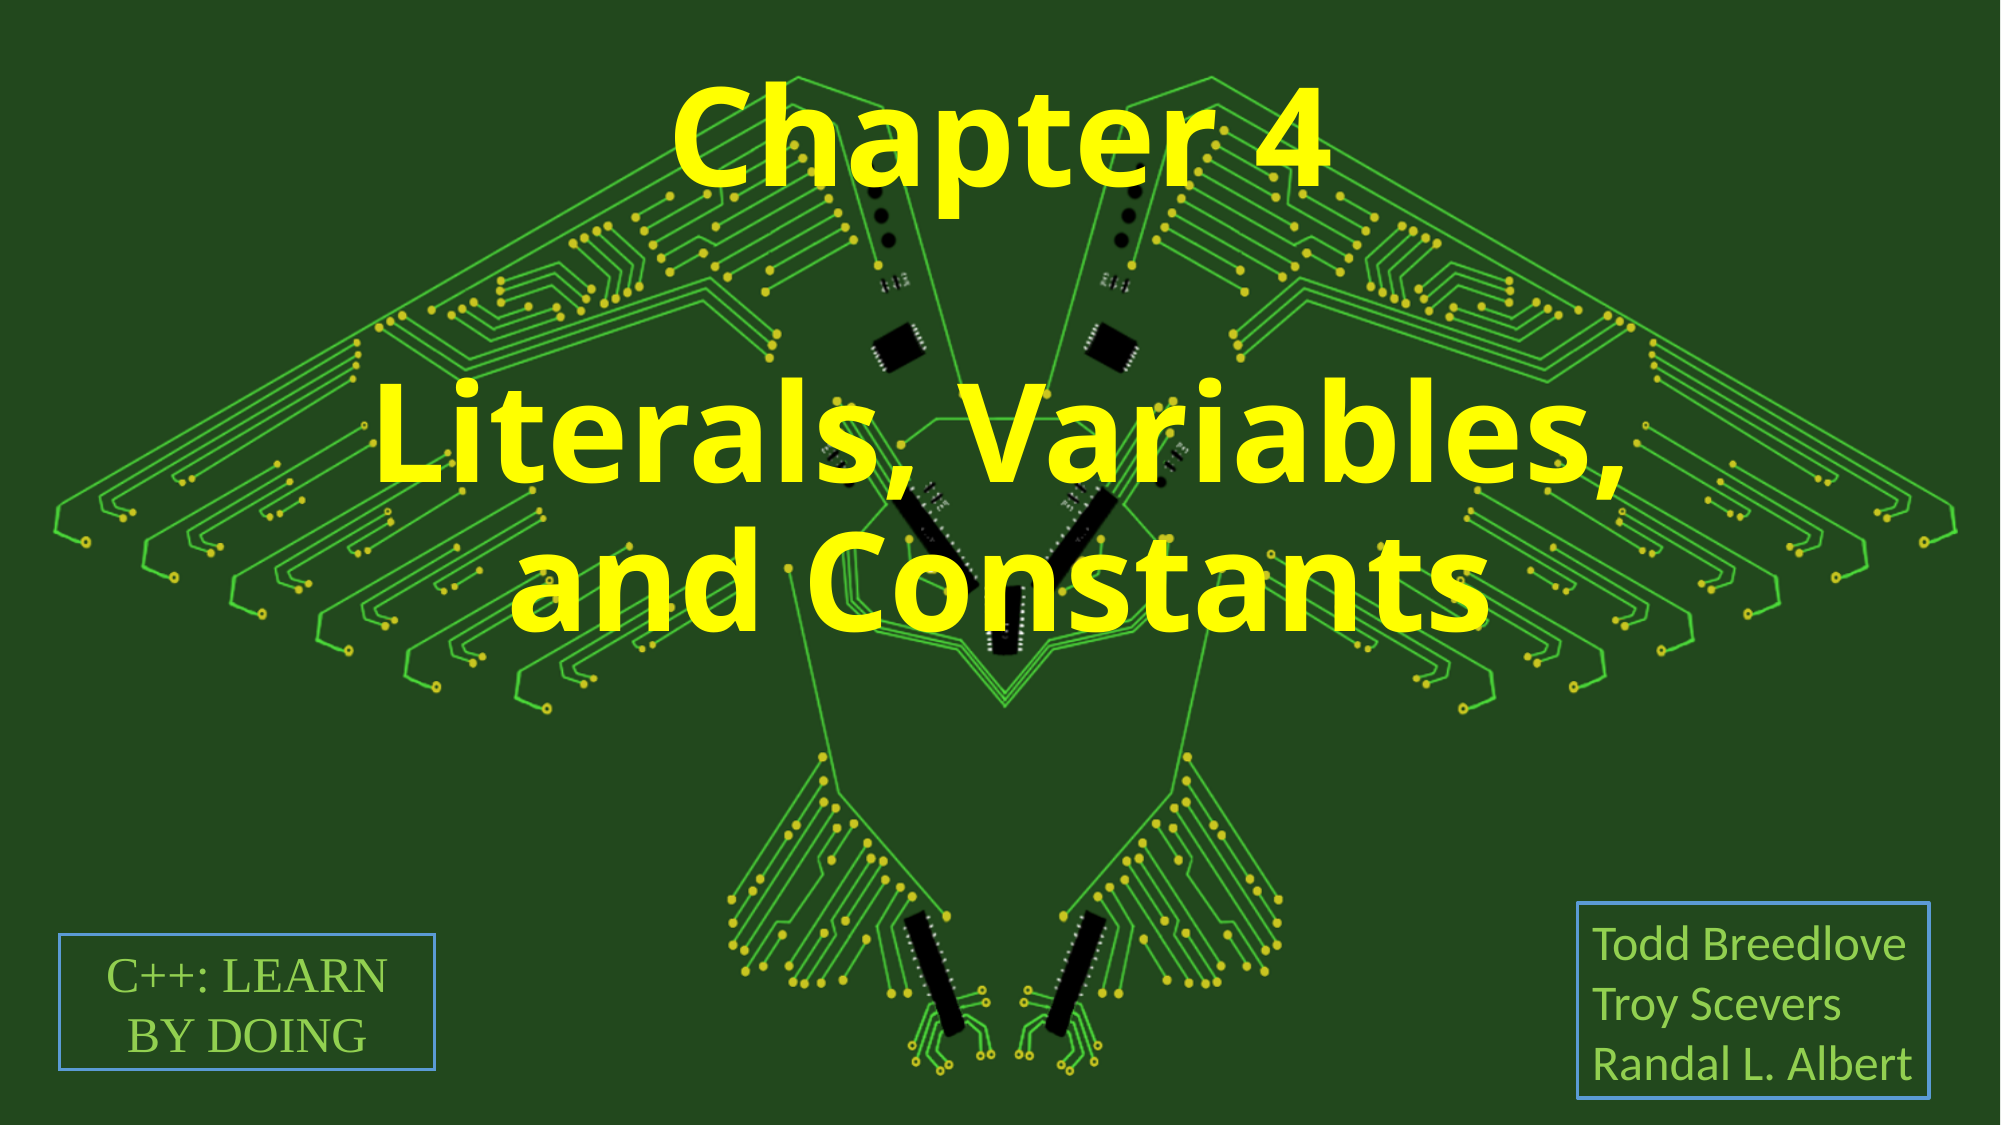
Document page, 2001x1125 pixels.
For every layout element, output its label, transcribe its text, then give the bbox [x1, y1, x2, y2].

title Chapter 4 Literals, Variables, and Constants [18, 59, 1983, 887]
picture [0, 0, 2001, 1125]
